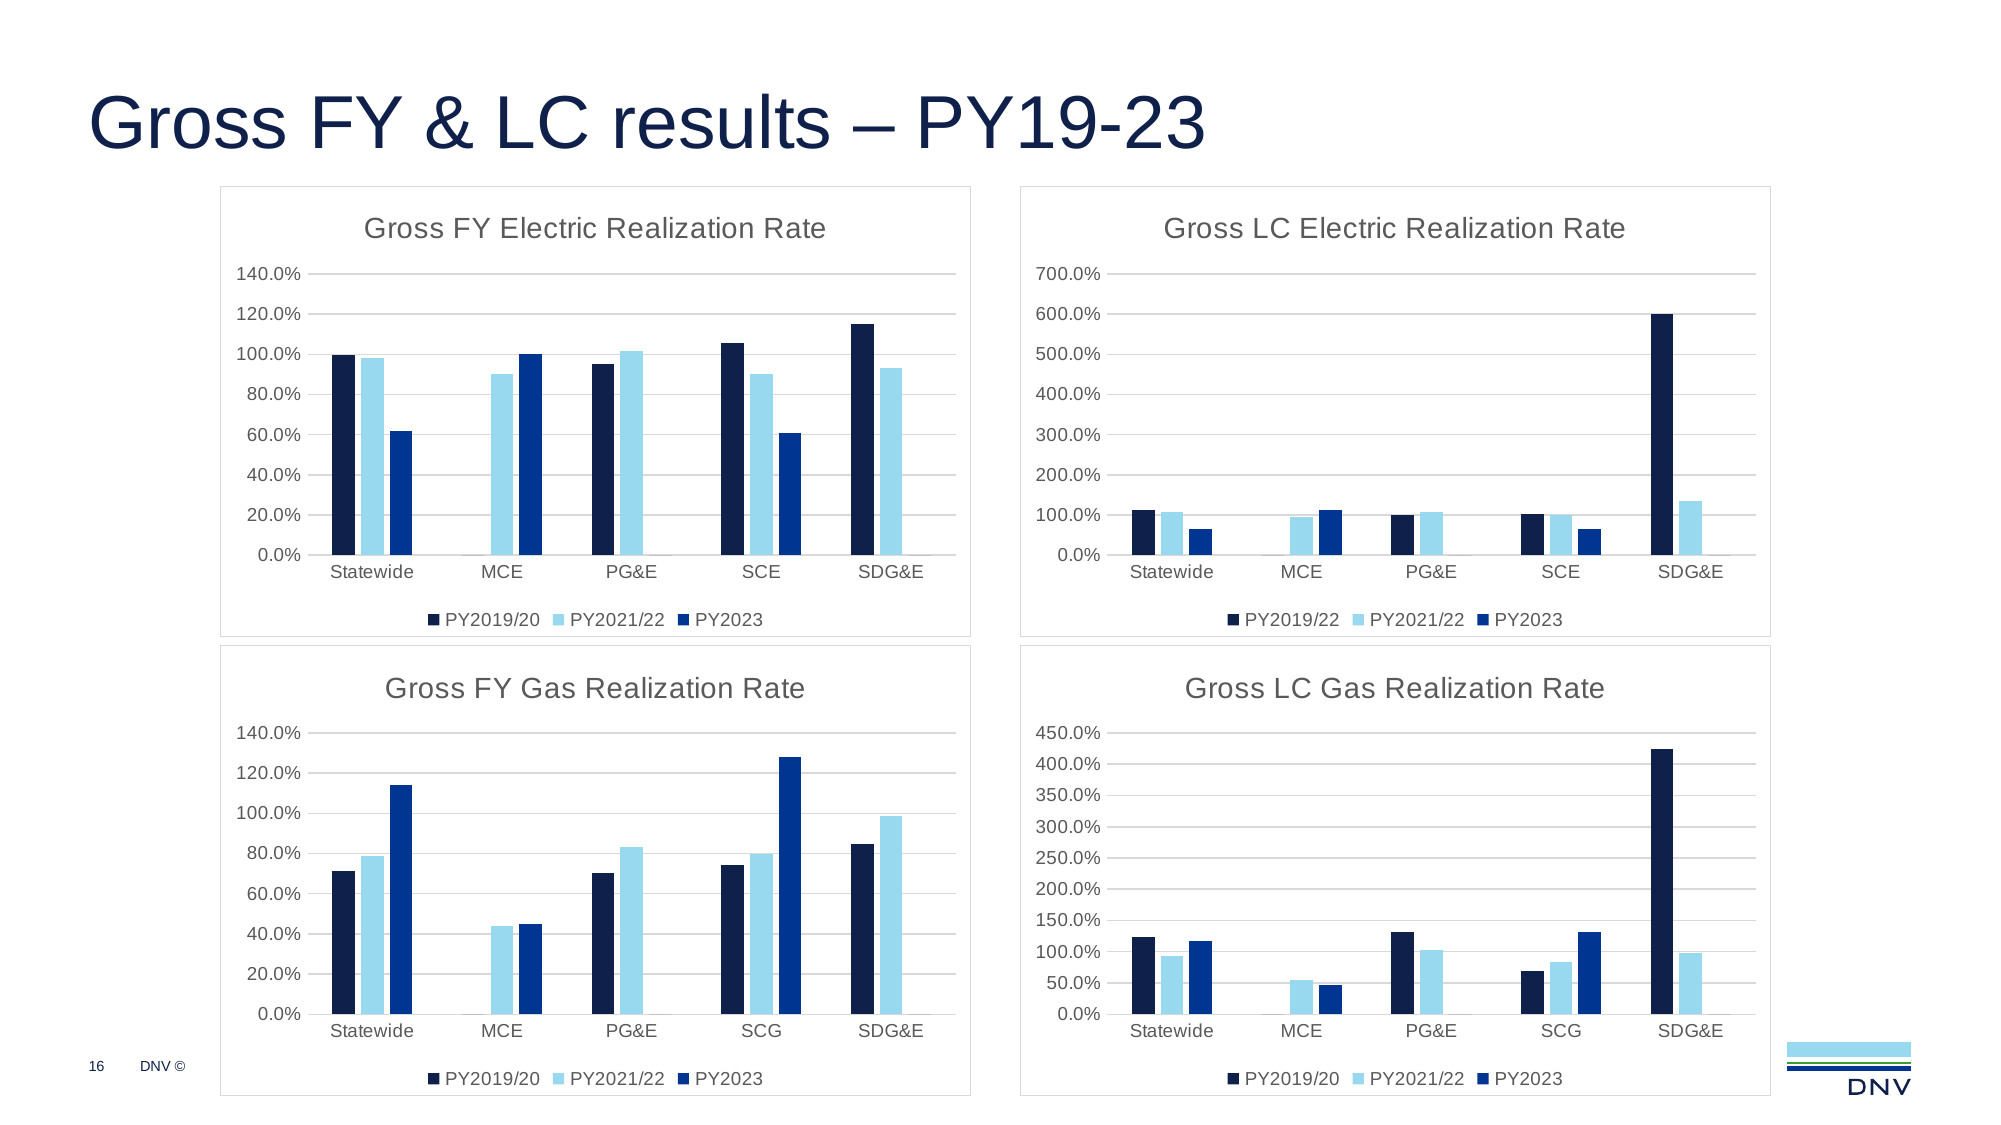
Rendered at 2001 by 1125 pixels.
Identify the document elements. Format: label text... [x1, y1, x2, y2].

chart [220, 186, 972, 637]
chart [1020, 645, 1771, 1096]
slide_number 16 [88, 1056, 133, 1082]
chart [220, 645, 972, 1096]
chart [1020, 186, 1771, 637]
title Gross FY & LC results – PY19-23 [88, 88, 1912, 243]
